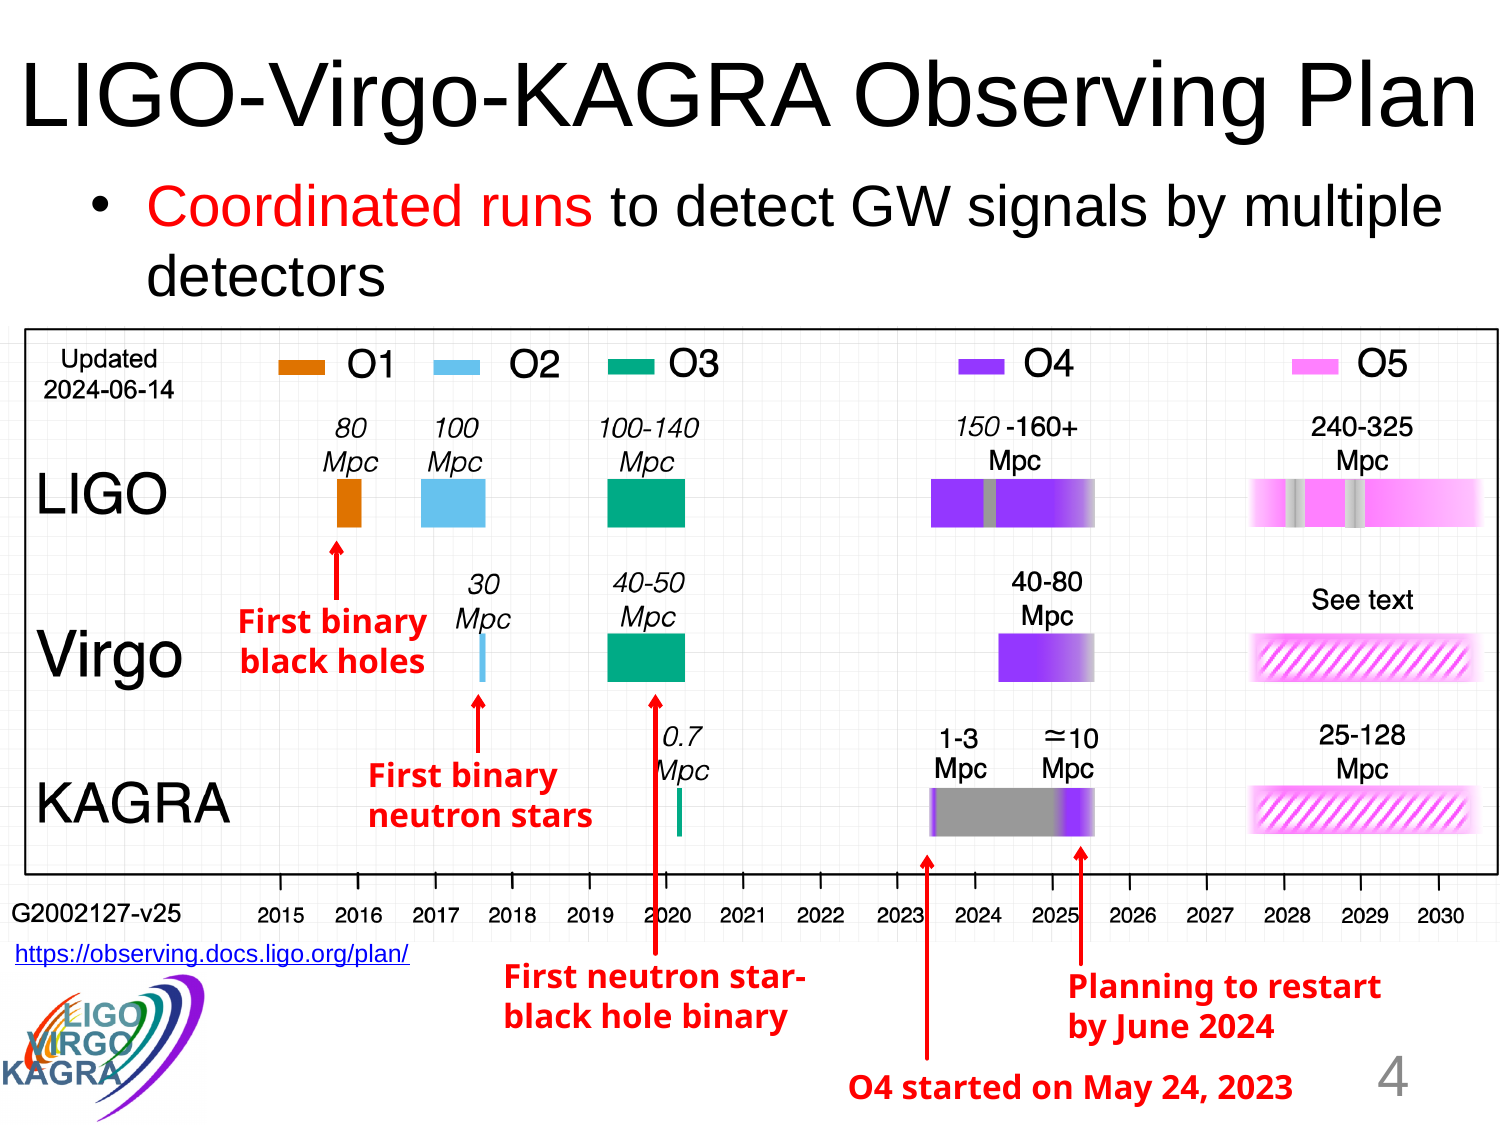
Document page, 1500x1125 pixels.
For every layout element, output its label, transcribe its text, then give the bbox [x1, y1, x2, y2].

text_box Planning to restart by June 2024 [1067, 964, 1383, 1045]
text_box O4 started on May 24, 2023 [847, 1065, 1295, 1106]
picture [0, 972, 207, 1125]
text_box First neutron star- black hole binary [503, 954, 807, 1035]
text_box https://observing.docs.ligo.org/plan/ [0, 950, 555, 976]
list Coordinated runs to detect GW signals by multiple detectors [75, 160, 1500, 325]
picture [0, 326, 1500, 943]
title LIGO-Virgo-KAGRA Observing Plan [0, 0, 1500, 184]
slide_number 4 [1074, 1042, 1425, 1103]
